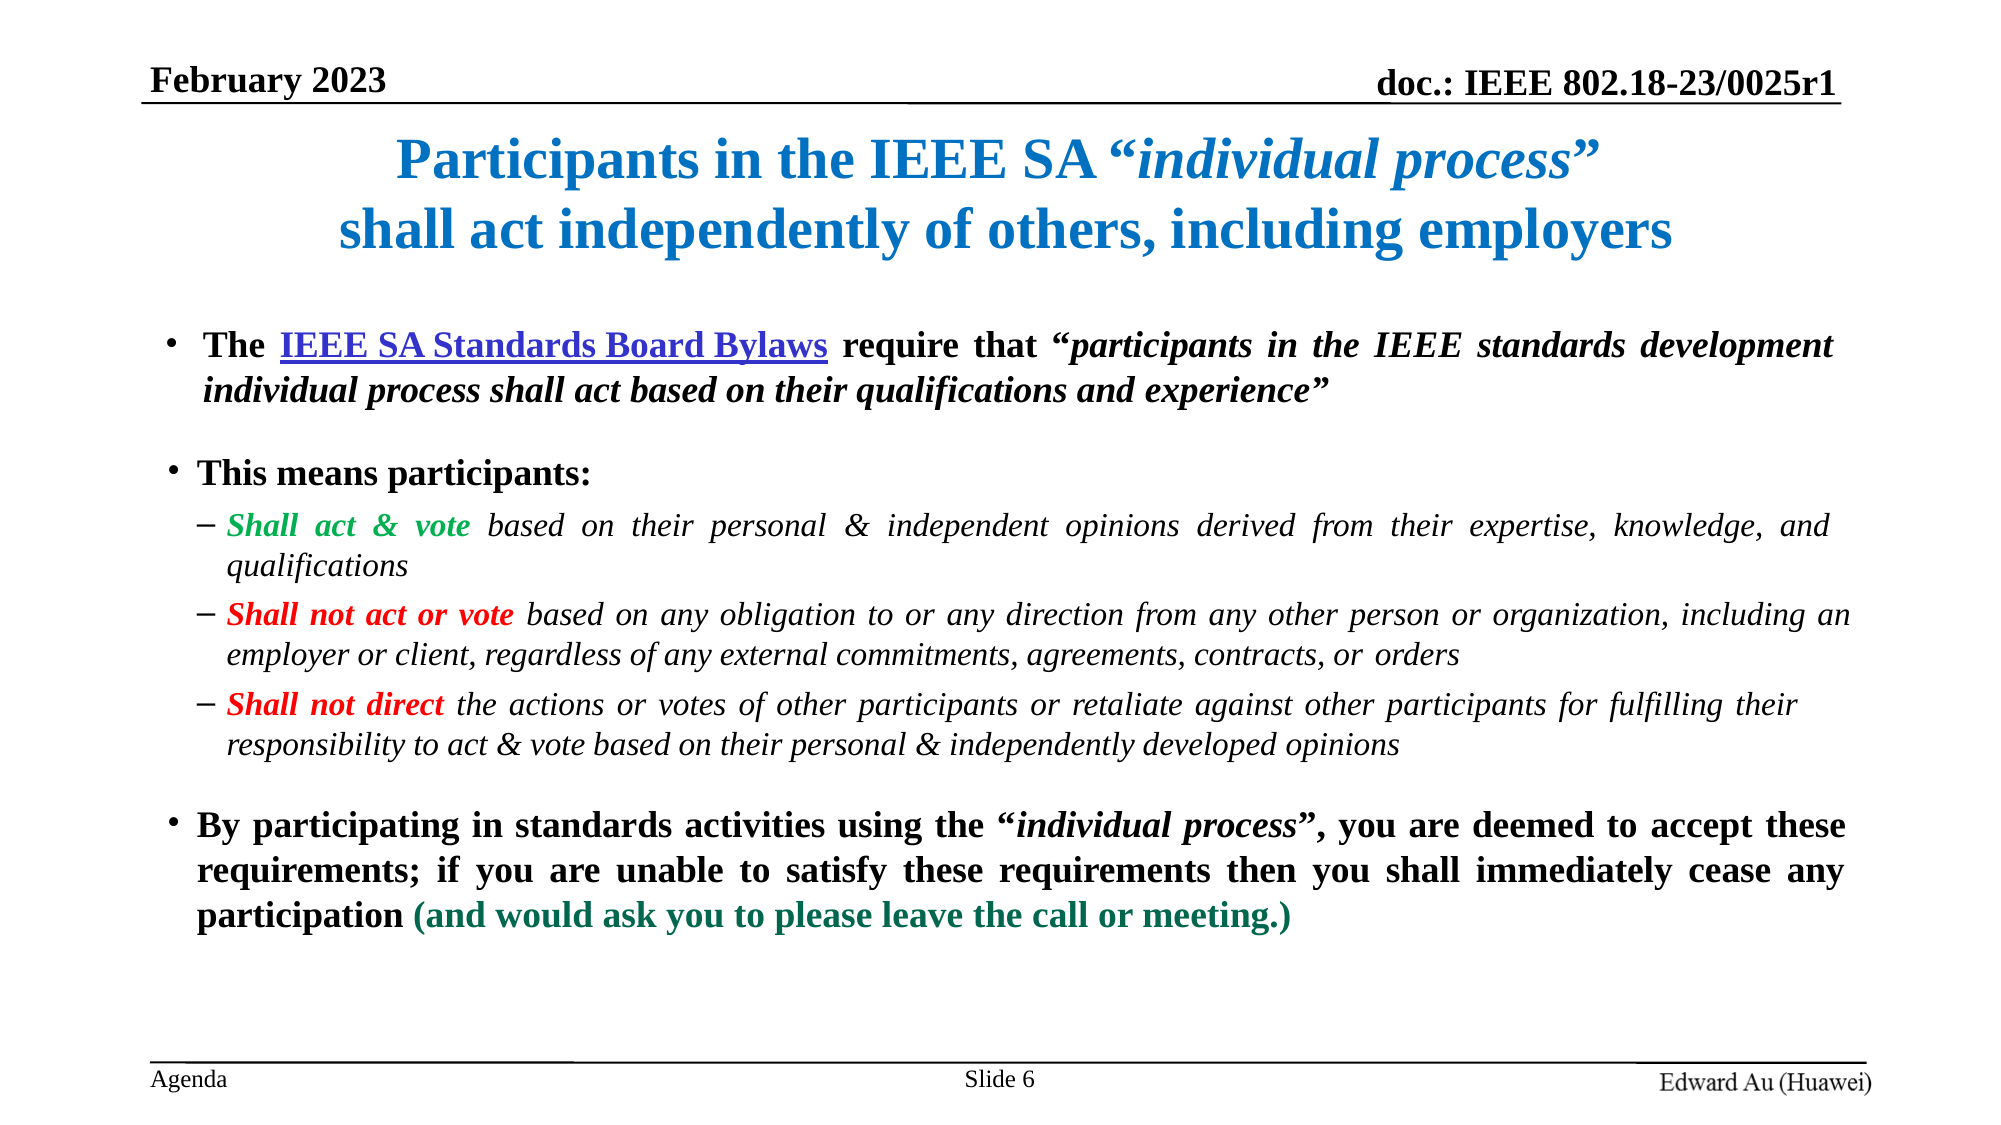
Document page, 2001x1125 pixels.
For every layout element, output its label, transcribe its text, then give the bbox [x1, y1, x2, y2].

picture [1174, 1058, 1887, 1113]
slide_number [149, 54, 651, 101]
list The IEEE SA Standards Board Bylaws require that “participants in the IEEE standards development individual process shall act based on their qualifications and experience” This means participants: Shall act & vote based on their personal & independent opinions derived from their expertise, knowledge, and qualifications Shall not act or vote based on any obligation to or any direction from any other person or organization, including an employer or client, regardless of any external commitments, agreements, contracts, or orders Shall not direct the actions or votes of other participants or retaliate against other participants for fulfilling their responsibility to act & vote based on their personal & independently developed opinions By participating in standards activities using the “individual process”, you are deemed to accept these requirements; if you are unable to satisfy these requirements then you shall immediately cease any participation (and would ask you to please leave the call or meeting.) [149, 312, 1869, 988]
slide_number Slide 6 [933, 1061, 1067, 1123]
title Participants in the IEEE SA “individual process” shall act independently of others, including employers [162, 104, 1851, 276]
